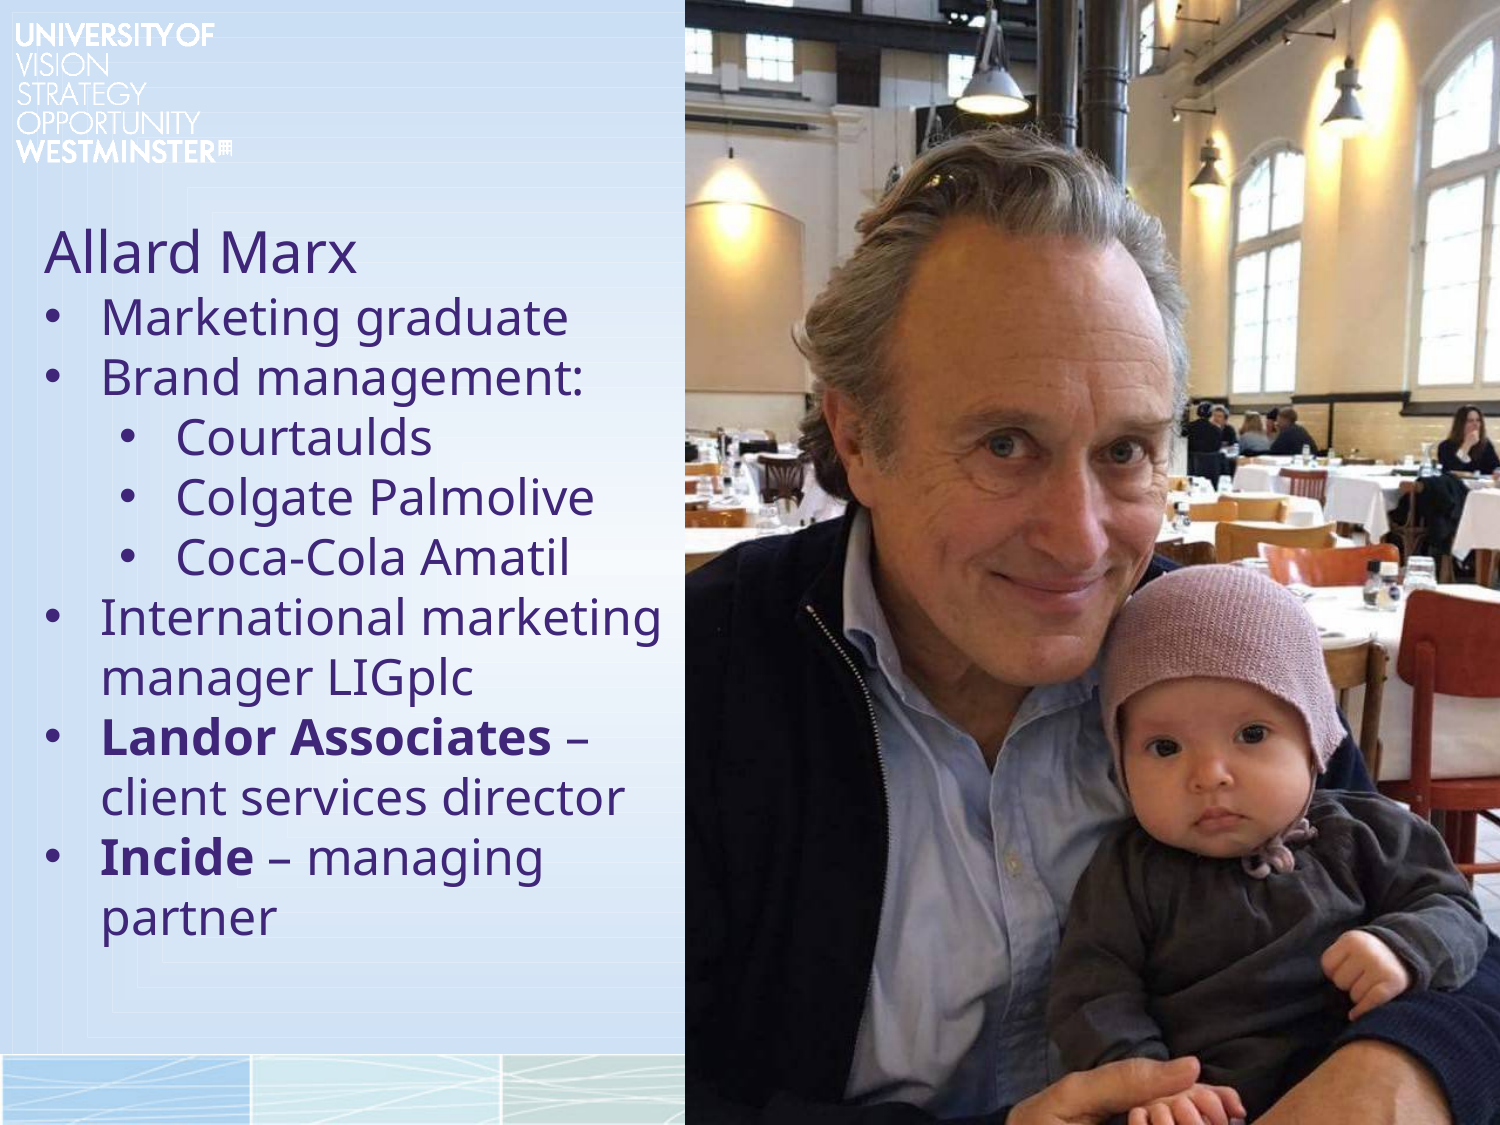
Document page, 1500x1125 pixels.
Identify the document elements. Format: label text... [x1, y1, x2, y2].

picture [0, 0, 1500, 1125]
text_box Allard Marx Marketing graduate Brand management: Courtaulds Colgate Palmolive Coca-Cola Amatil International marketing manager LIGplc Landor Associates – client services director Incide – managing partner [29, 208, 680, 1053]
picture [16, 23, 232, 163]
